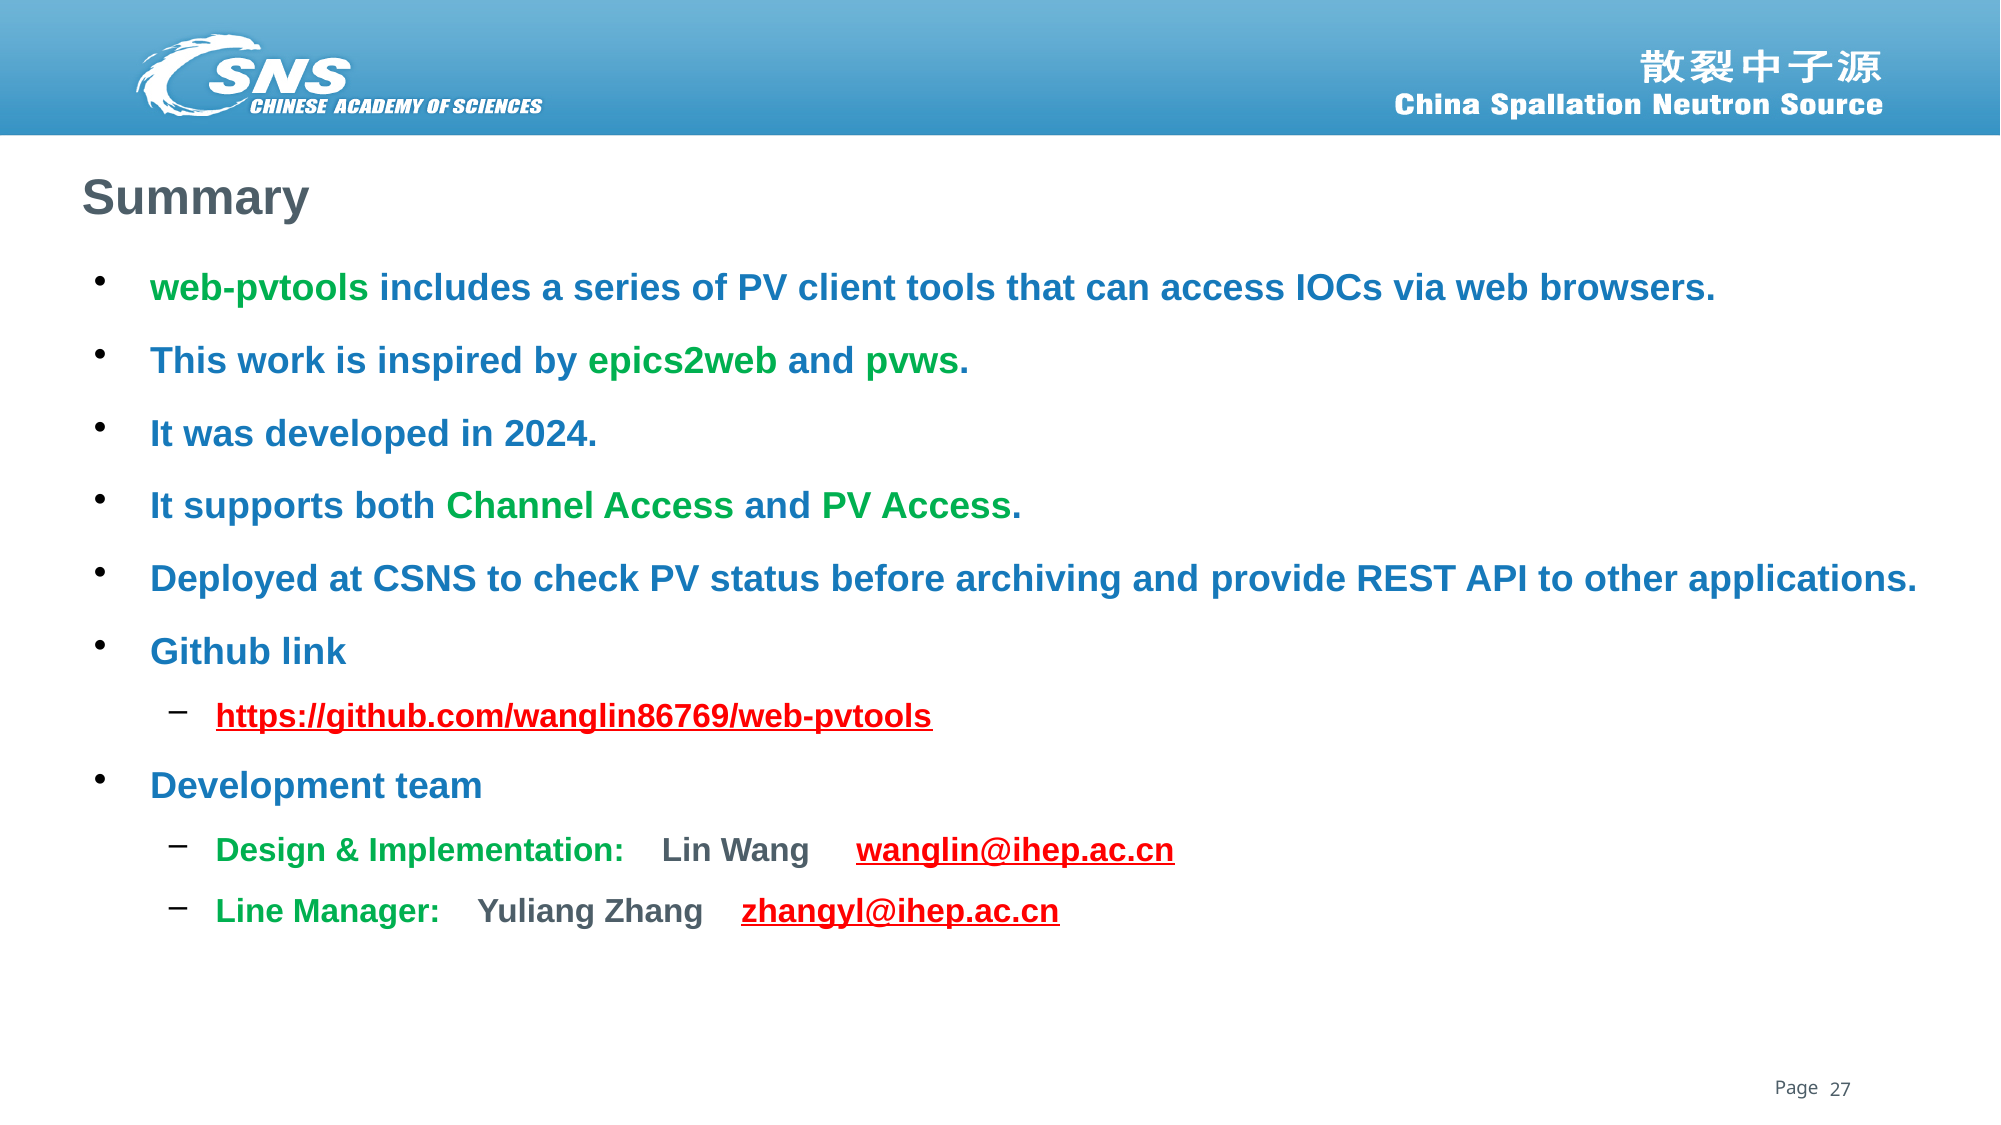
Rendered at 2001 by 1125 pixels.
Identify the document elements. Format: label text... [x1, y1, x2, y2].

slide_number 27 [1800, 1070, 1867, 1100]
list web-pvtools includes a series of PV client tools that can access IOCs via web browsers. This work is inspired by epics2web and pvws. It was developed in 2024. It supports both Channel Access and PV Access. Deployed at CSNS to check PV status before archiving and provide REST API to other applications. Github link https://github.com/wanglin86769/web-pvtools Development team Design & Implementation: Lin Wang wanglin@ihep.ac.cn Line Manager: Yuliang Zhang zhangyl@ihep.ac.cn [78, 246, 1957, 1071]
title Summary [66, 156, 906, 232]
picture [0, 0, 2000, 1125]
